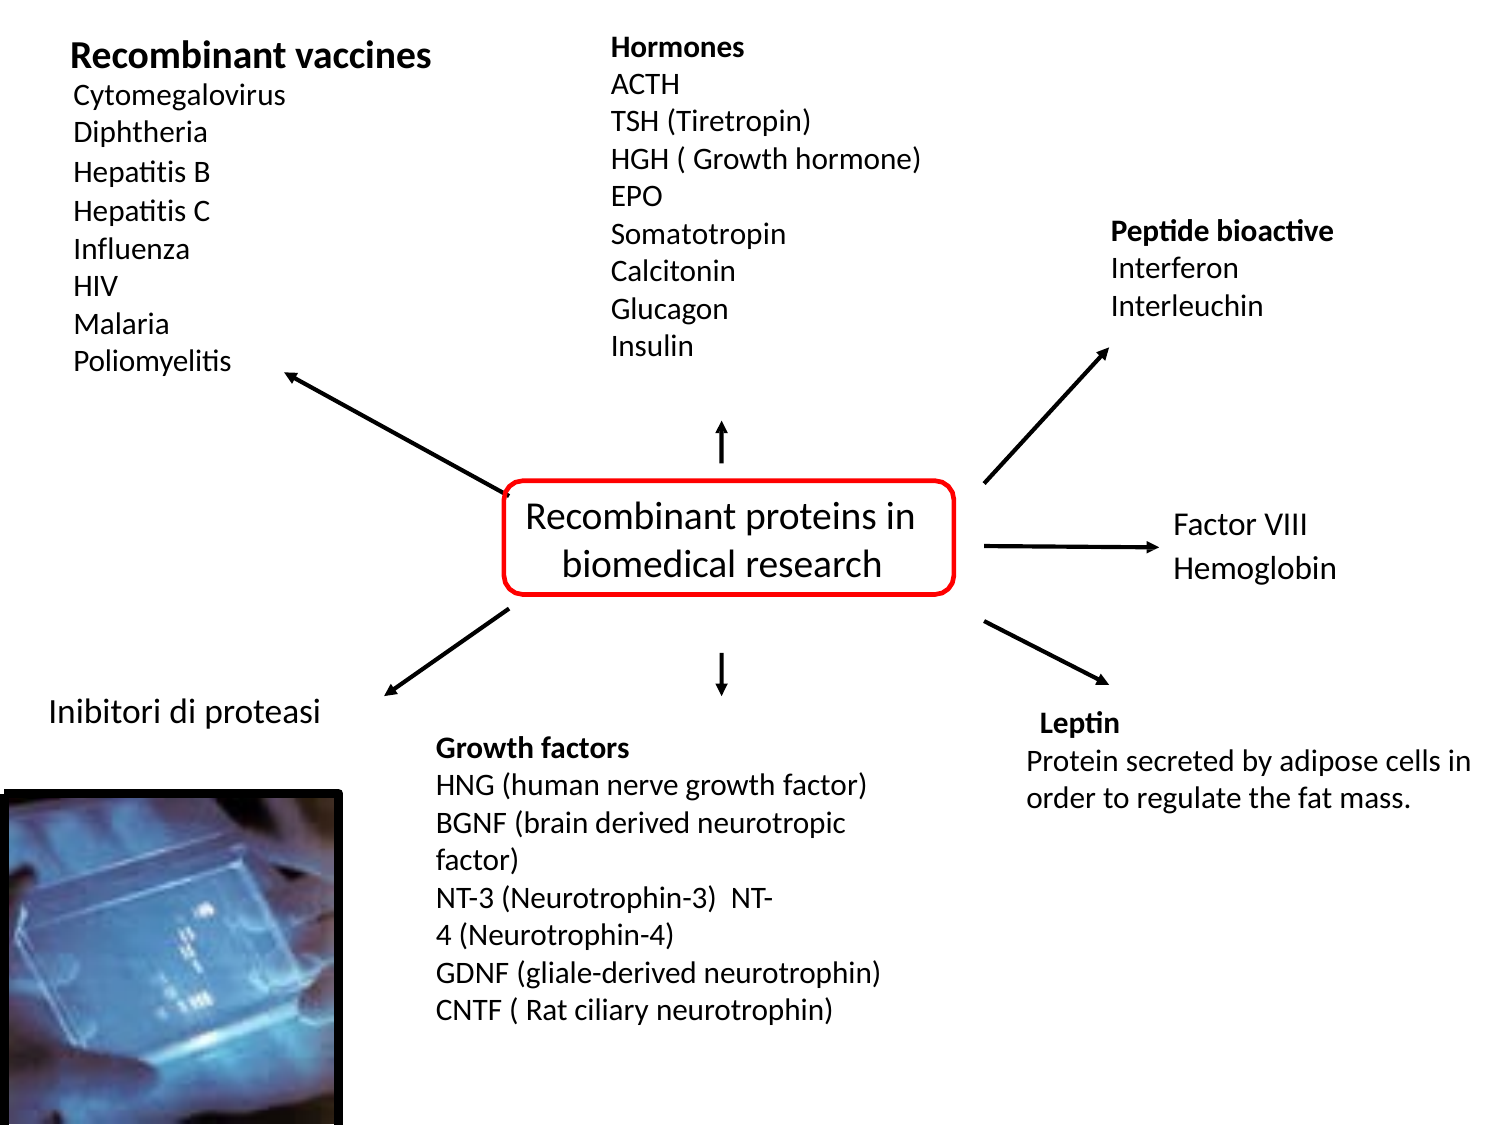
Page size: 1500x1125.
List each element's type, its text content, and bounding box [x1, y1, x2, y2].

text_box [384, 606, 511, 697]
text_box [503, 480, 954, 595]
text_box Hormones ACTH TSH (Tiretropin) HGH ( Growth hormone) EPO Somatotropin Calcitonin Glucagon Insulin [608, 23, 1045, 363]
text_box Cytomegalovirus Diphtheria Hepatitis B Hepatitis C Influenza HIV Malaria Poliomyelitis [71, 72, 311, 378]
text_box [715, 652, 728, 697]
text_box [984, 541, 1160, 554]
text_box [983, 619, 1110, 685]
text_box [284, 372, 505, 496]
text_box Factor VIII Hemoglobin [1171, 499, 1383, 586]
text_box [982, 347, 1110, 485]
text_box [715, 420, 728, 464]
text_box Peptide bioactive Interferon Interleuchin [1108, 208, 1371, 323]
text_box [0, 788, 344, 1125]
text_box Recombinant proteins in biomedical research [950, 487, 970, 586]
text_box Leptin Protein secreted by adipose cells in order to regulate the fat mass. [1024, 700, 1480, 816]
text_box Growth factors HNG (human nerve growth factor) BGNF (brain derived neurotropic factor) NT-3 (Neurotrophin-3) NT-4 (Neurotrophin-4) GDNF (gliale-derived neurotrophin) CNTF ( Rat ciliary neurotrophin) [433, 725, 954, 1027]
text_box Inibitori di proteasi [46, 686, 380, 732]
title Recombinant vaccines [68, 26, 453, 217]
